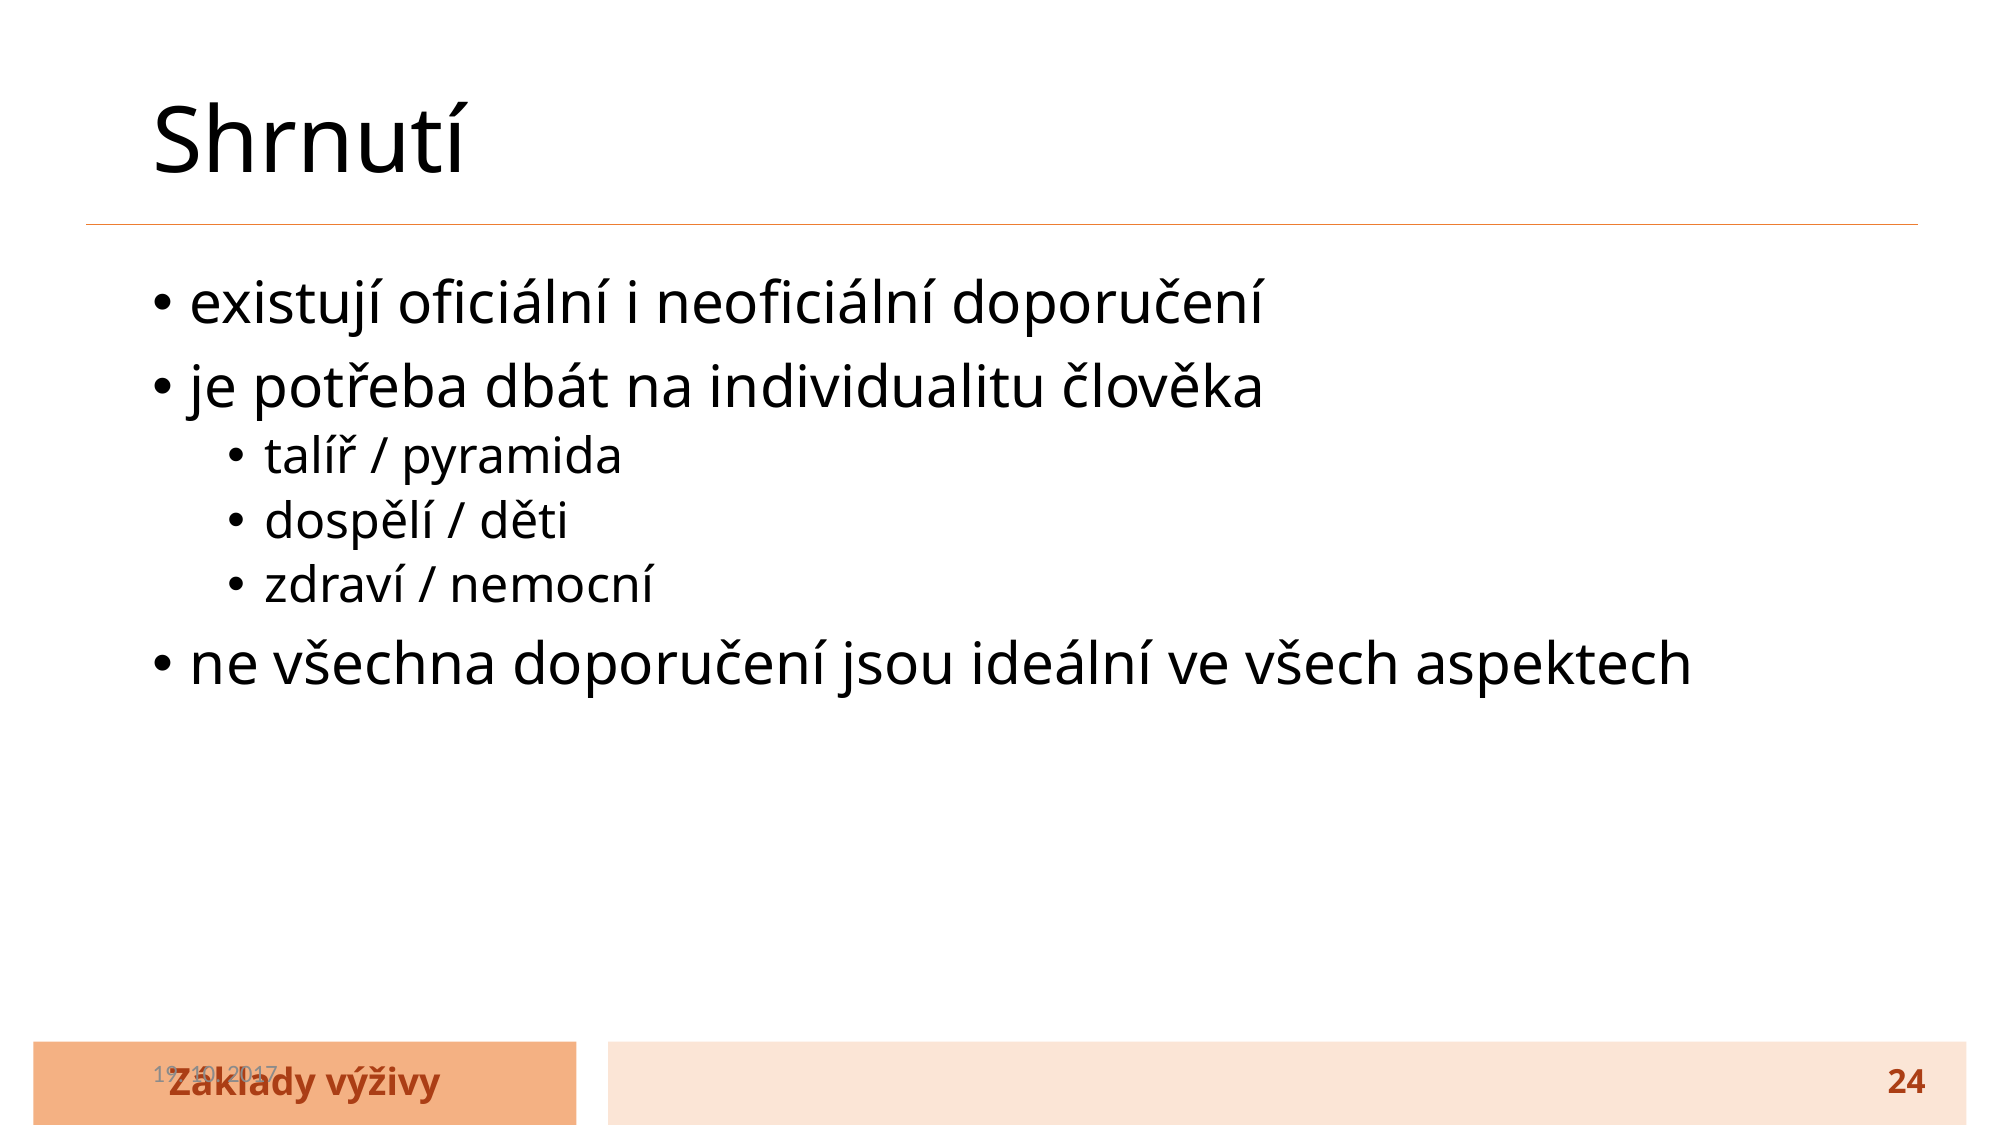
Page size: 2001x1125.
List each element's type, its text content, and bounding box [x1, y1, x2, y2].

list existují oficiální i neoficiální doporučení je potřeba dbát na individualitu člověka talíř / pyramida dospělí / děti zdraví / nemocní ne všechna doporučení jsou ideální ve všech aspektech [137, 265, 1863, 985]
slide_number 24 [1490, 1053, 1941, 1114]
slide_number 19. 10. 2017 [137, 1042, 588, 1103]
footer Základy výživy [150, 1053, 460, 1114]
title Shrnutí [137, 59, 1863, 227]
